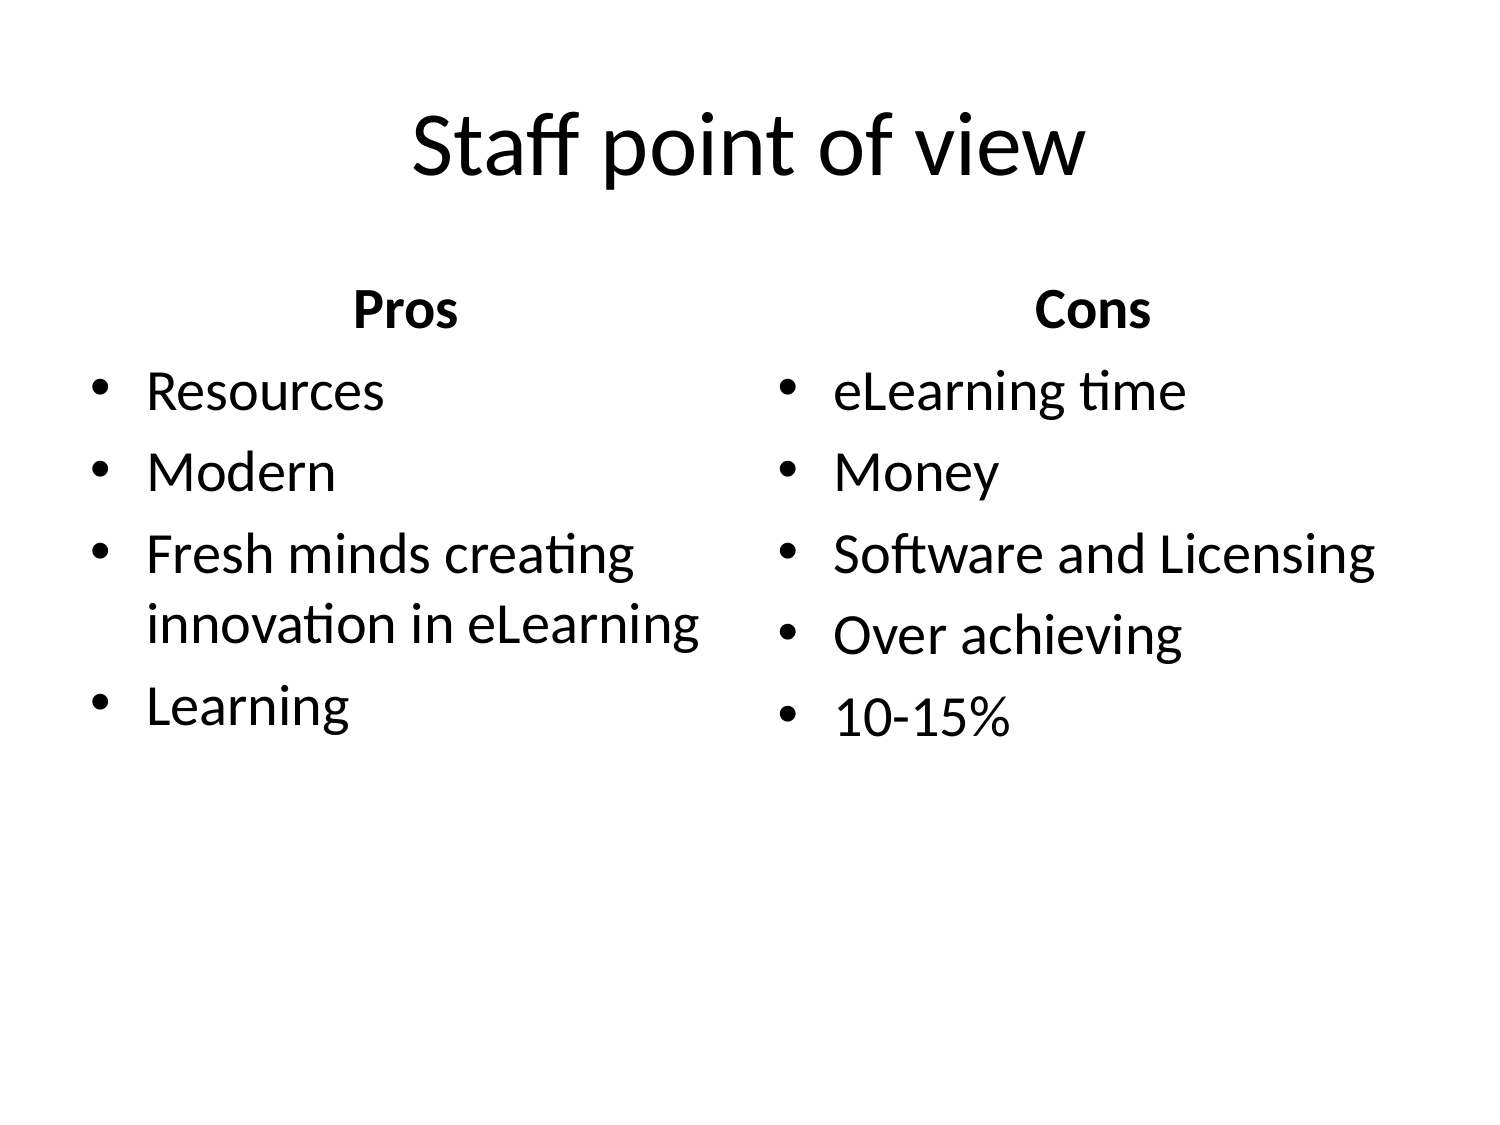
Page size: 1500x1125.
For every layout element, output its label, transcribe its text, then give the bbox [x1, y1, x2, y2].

list Cons eLearning time Money Software and Licensing Over achieving 10-15% [762, 262, 1425, 1005]
list Pros Resources Modern Fresh minds creating innovation in eLearning Learning [75, 262, 738, 1005]
title Staff point of view [75, 45, 1425, 233]
